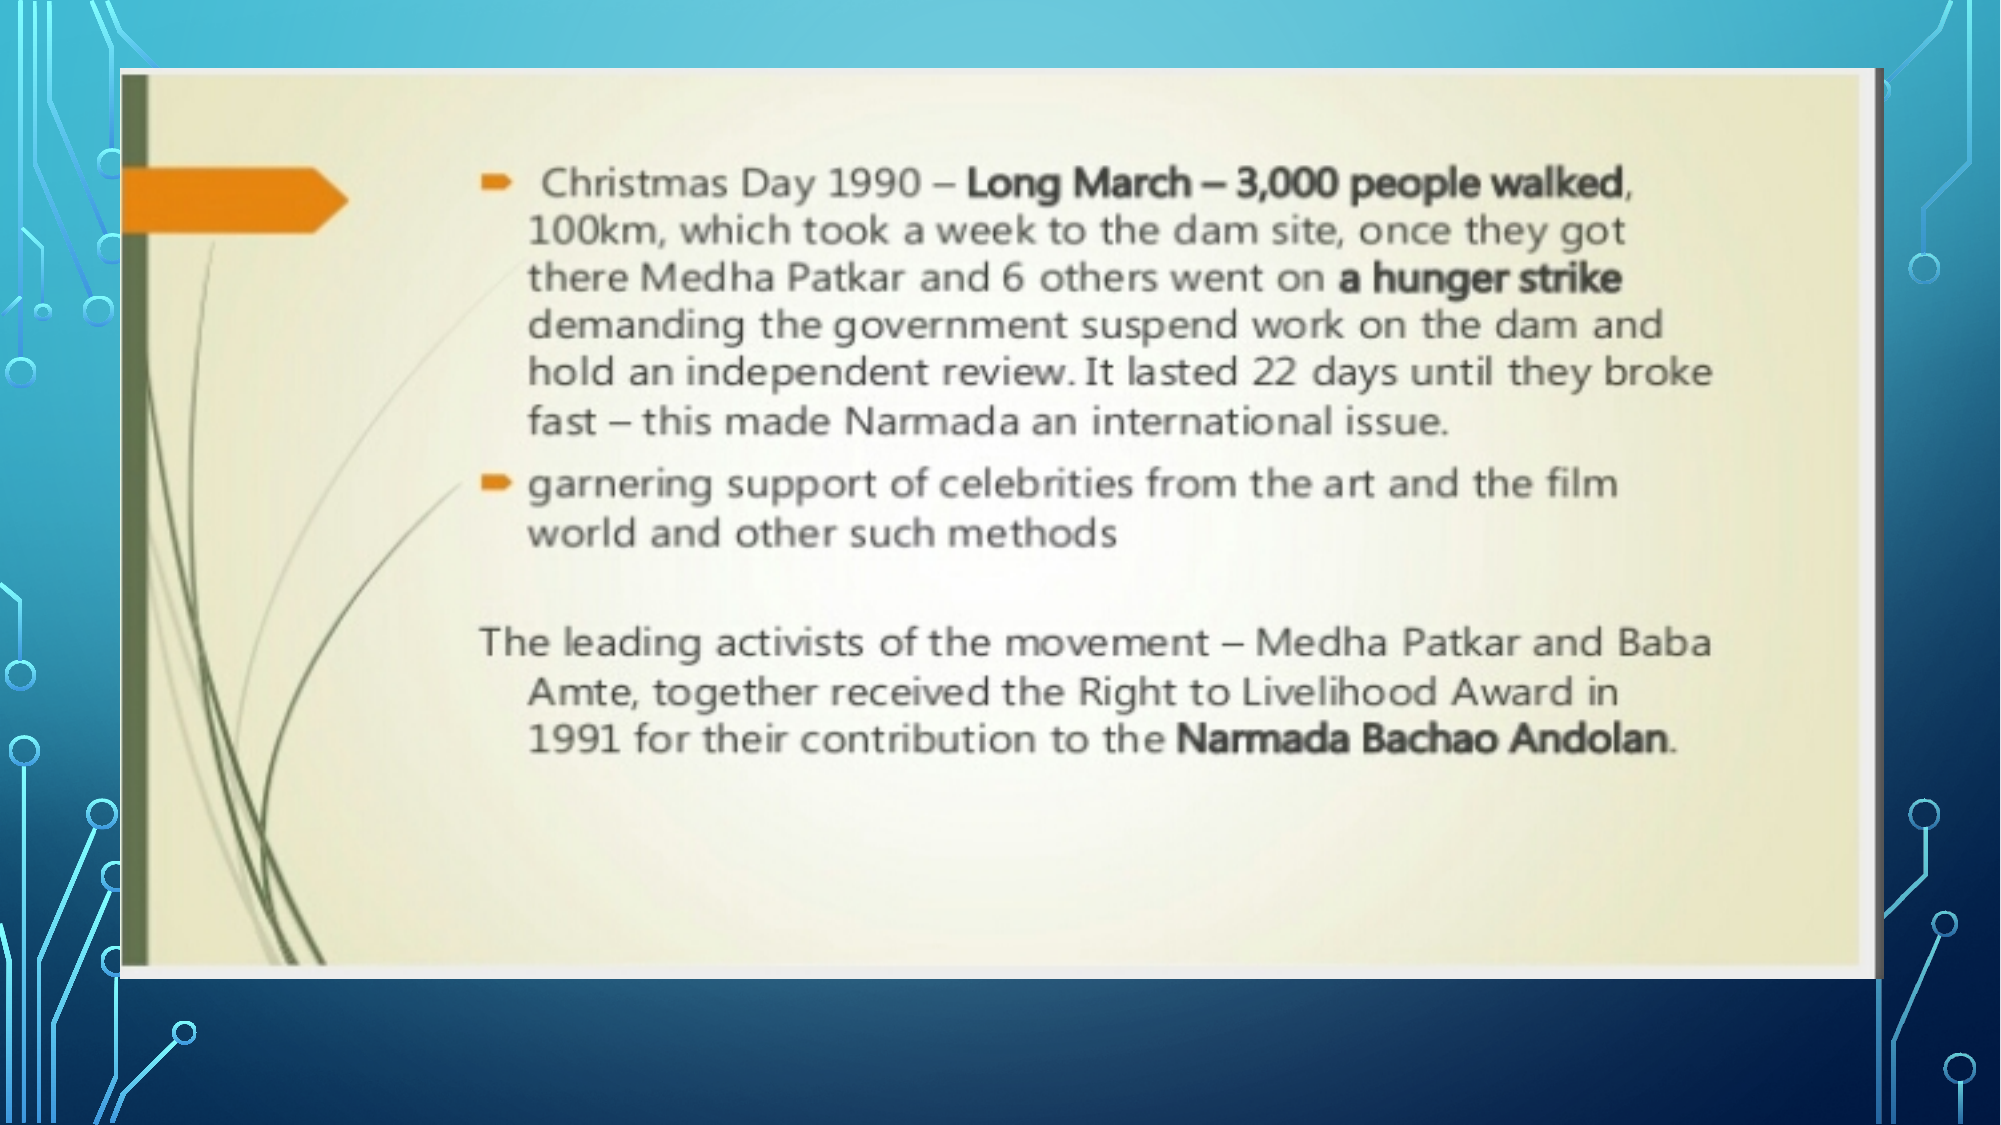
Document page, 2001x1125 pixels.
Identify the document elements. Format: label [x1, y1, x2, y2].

picture [119, 68, 1885, 979]
